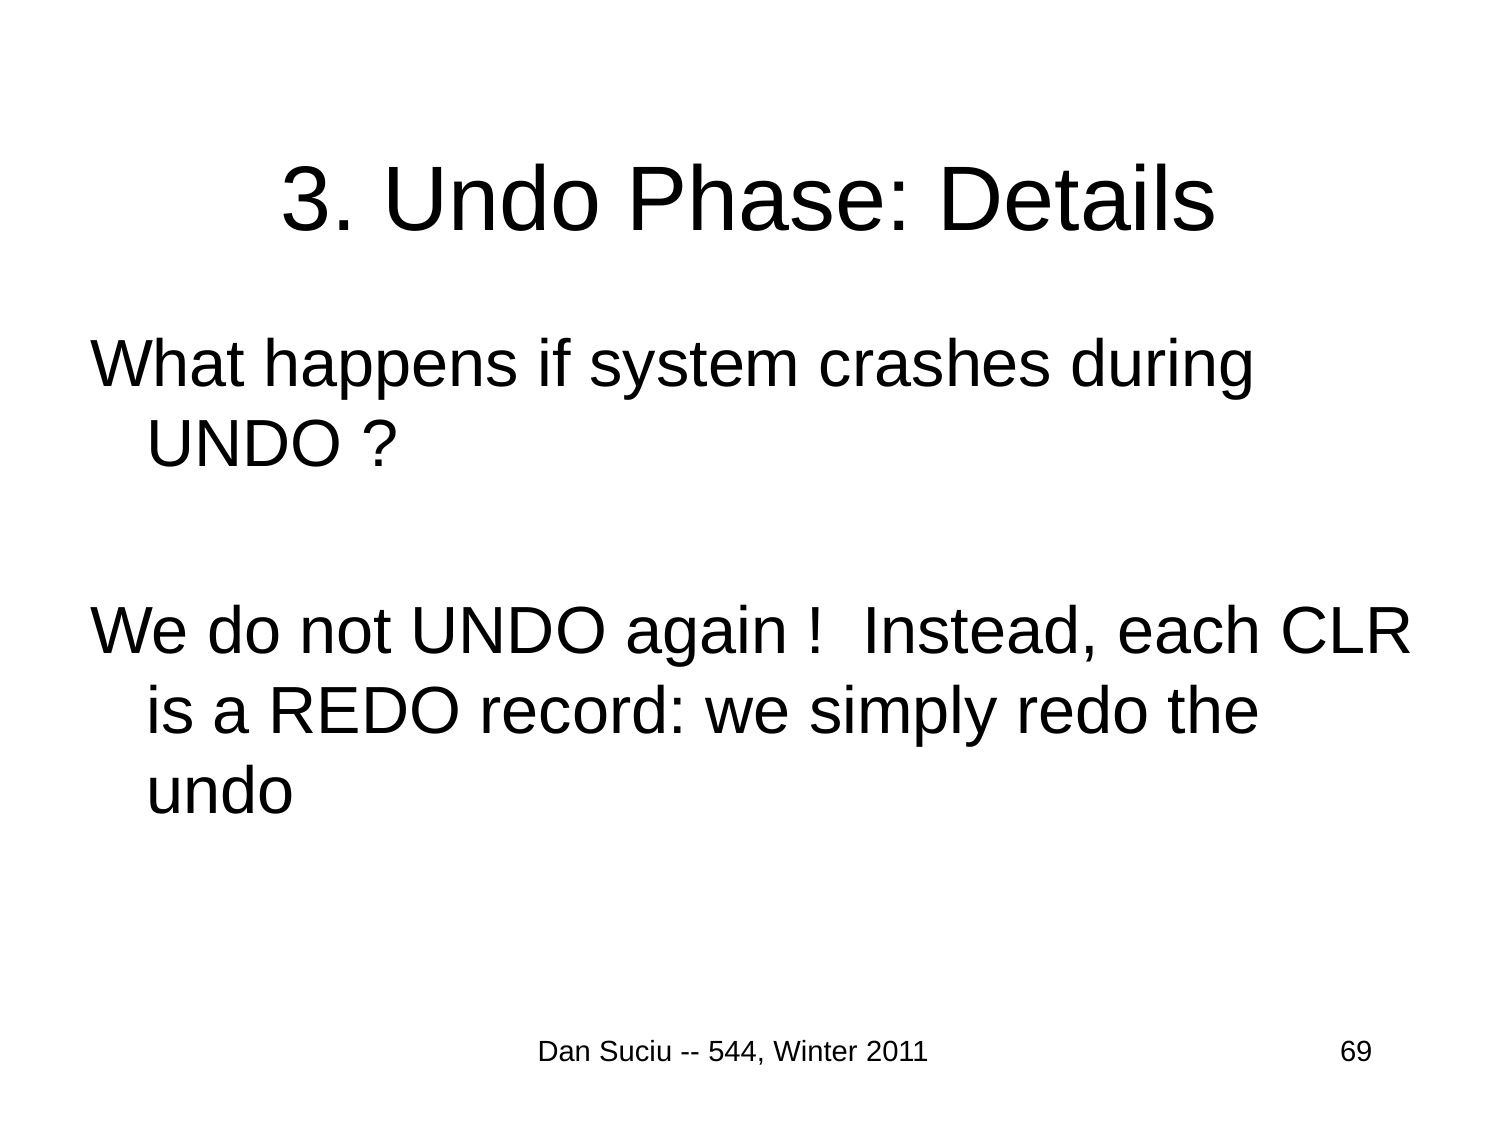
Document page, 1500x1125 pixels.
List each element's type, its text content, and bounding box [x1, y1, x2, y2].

footer Dan Suciu -- 544, Winter 2011 [512, 1024, 988, 1101]
list What happens if system crashes during UNDO ? We do not UNDO again ! Instead, each CLR is a REDO record: we simply redo the undo [74, 312, 1438, 988]
slide_number 69 [1074, 1024, 1388, 1101]
title 3. Undo Phase: Details [112, 99, 1388, 288]
